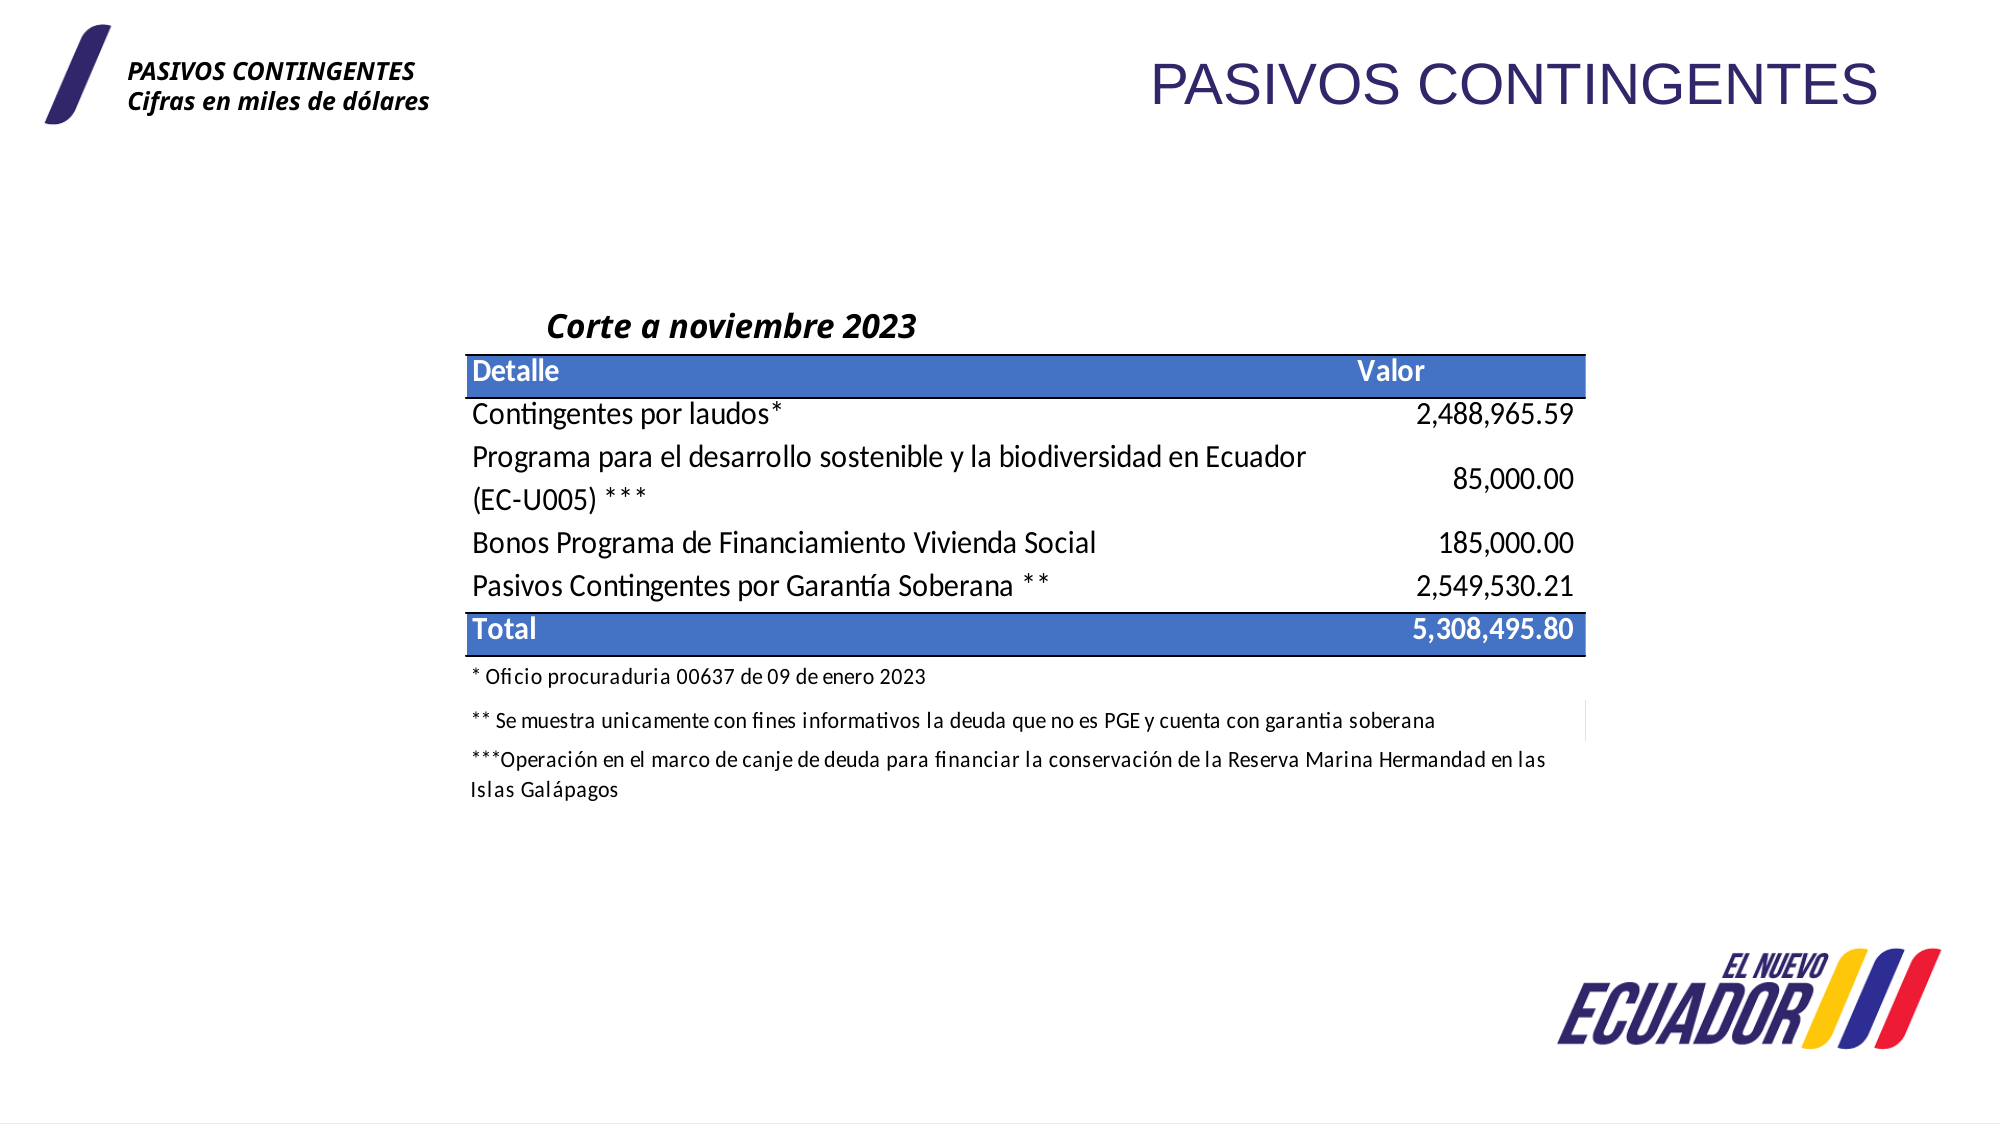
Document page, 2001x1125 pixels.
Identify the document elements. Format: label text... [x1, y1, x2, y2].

text_box Corte a noviembre 2023 [531, 245, 1549, 352]
picture [0, 0, 2001, 1125]
title PASIVOS CONTINGENTES [1065, 24, 1965, 147]
text_box PASIVOS CONTINGENTES Cifras en miles de dólares [112, 53, 809, 118]
